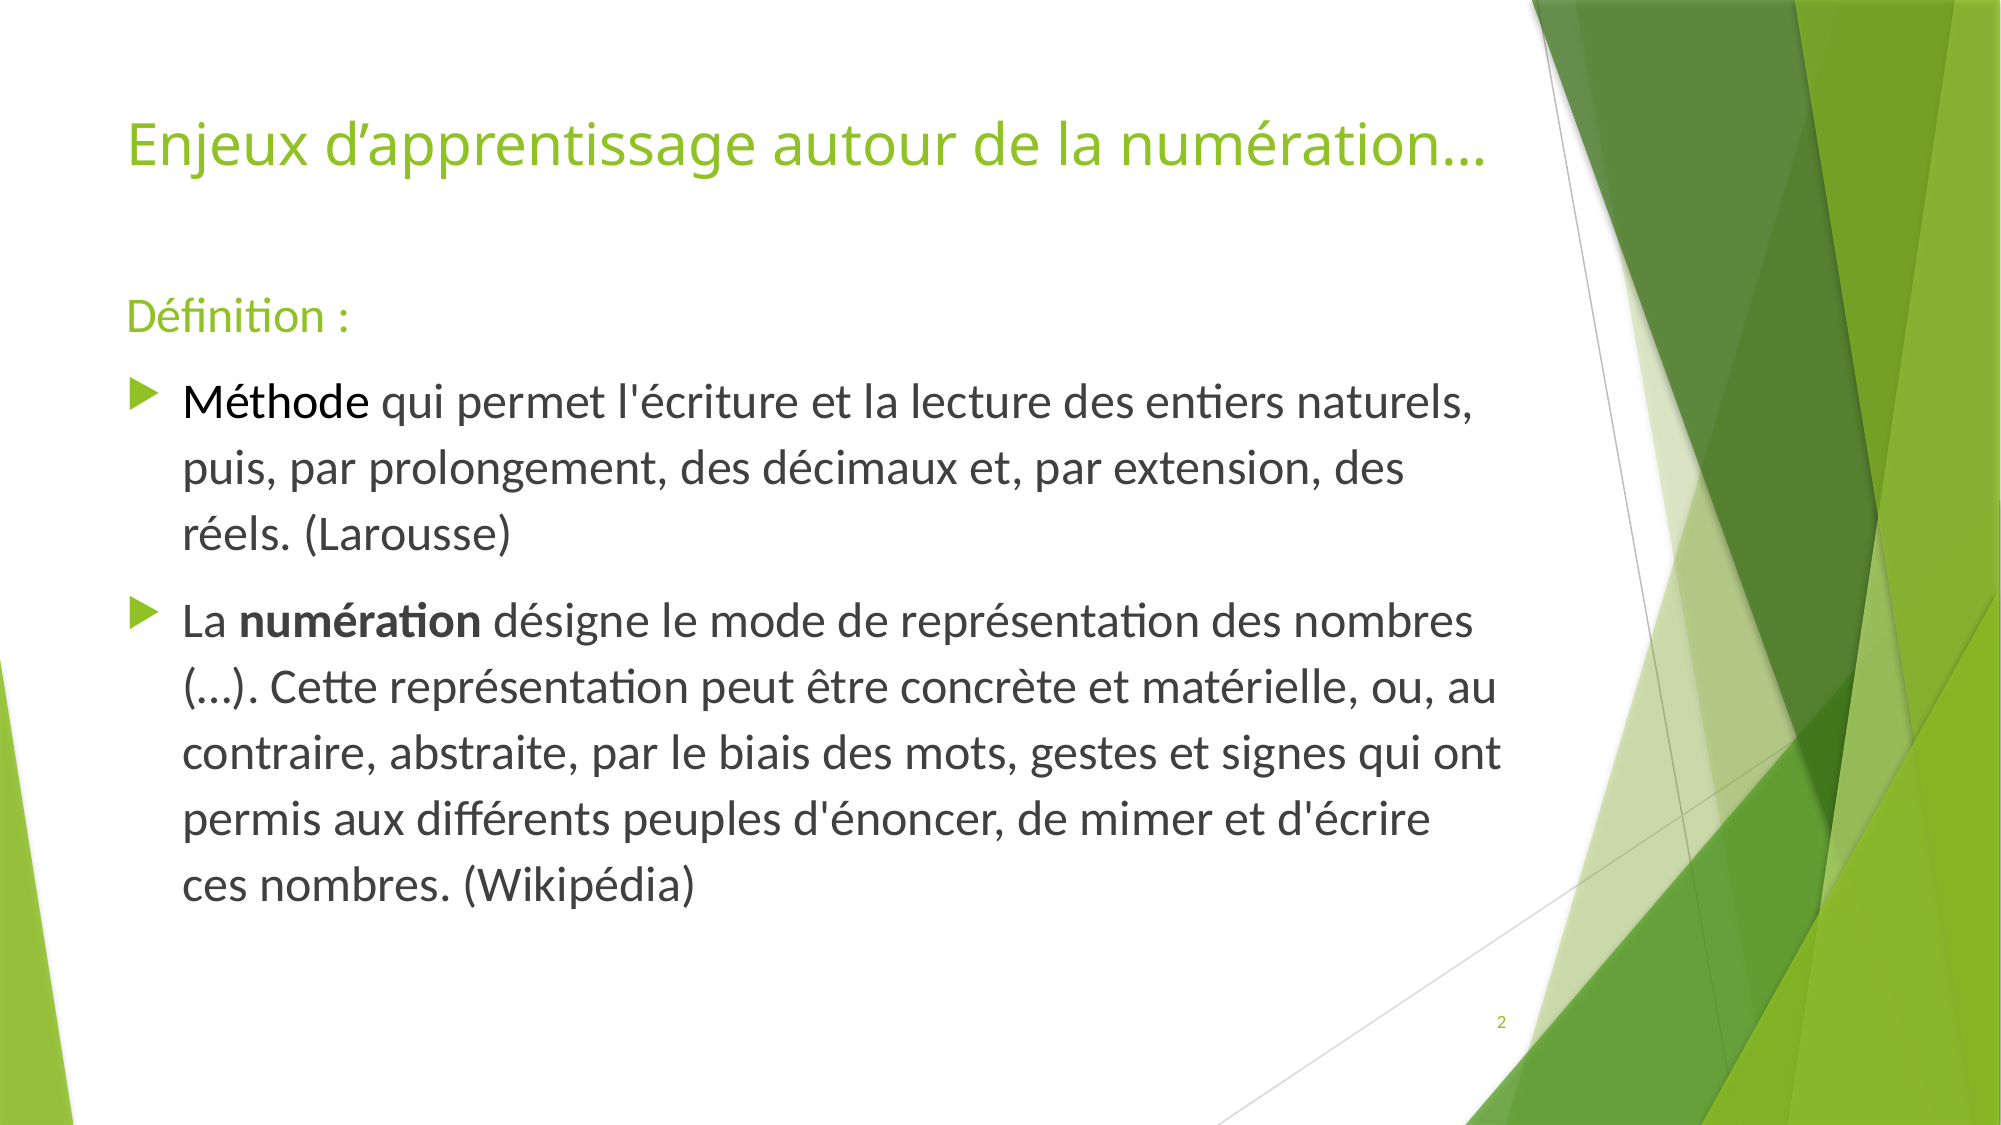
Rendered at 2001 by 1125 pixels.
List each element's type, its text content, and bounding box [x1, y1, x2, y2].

list Définition : Méthode qui permet l'écriture et la lecture des entiers naturels, puis, par prolongement, des décimaux et, par extension, des réels. (Larousse) La numération désigne le mode de représentation des nombres (…). Cette représentation peut être concrète et matérielle, ou, au contraire, abstraite, par le biais des mots, gestes et signes qui ont permis aux différents peuples d'énoncer, de mimer et d'écrire ces nombres. (Wikipédia) [111, 268, 1522, 1040]
slide_number 2 [1409, 991, 1522, 1051]
title Enjeux d’apprentissage autour de la numération… [111, 99, 1522, 268]
